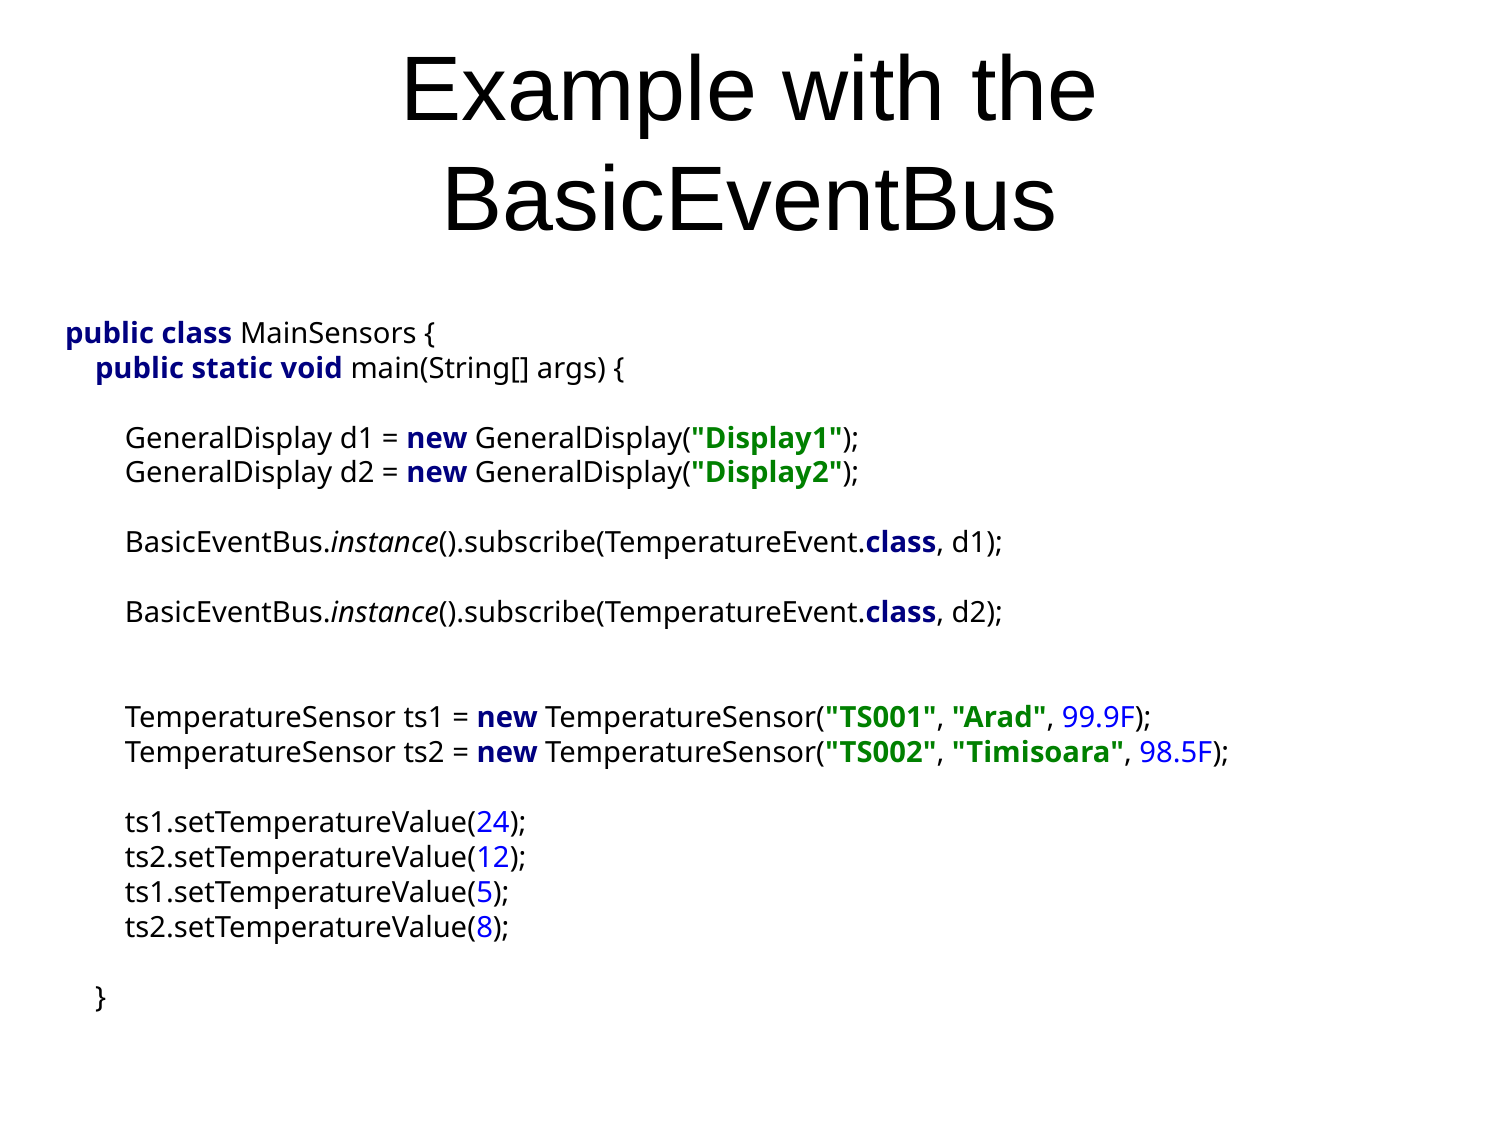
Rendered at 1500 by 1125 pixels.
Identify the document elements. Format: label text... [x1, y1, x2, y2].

title Example with the BasicEventBus [75, 45, 1425, 233]
text_box public class MainSensors { public static void main(String[] args) { GeneralDisplay d1 = new GeneralDisplay("Display1"); GeneralDisplay d2 = new GeneralDisplay("Display2"); BasicEventBus.instance().subscribe(TemperatureEvent.class, d1); BasicEventBus.instance().subscribe(TemperatureEvent.class, d2); TemperatureSensor ts1 = new TemperatureSensor("TS001", "Arad", 99.9F); TemperatureSensor ts2 = new TemperatureSensor("TS002", "Timisoara", 98.5F); ts1.setTemperatureValue(24); ts2.setTemperatureValue(12); ts1.setTemperatureValue(5); ts2.setTemperatureValue(8); } [49, 236, 1325, 1021]
